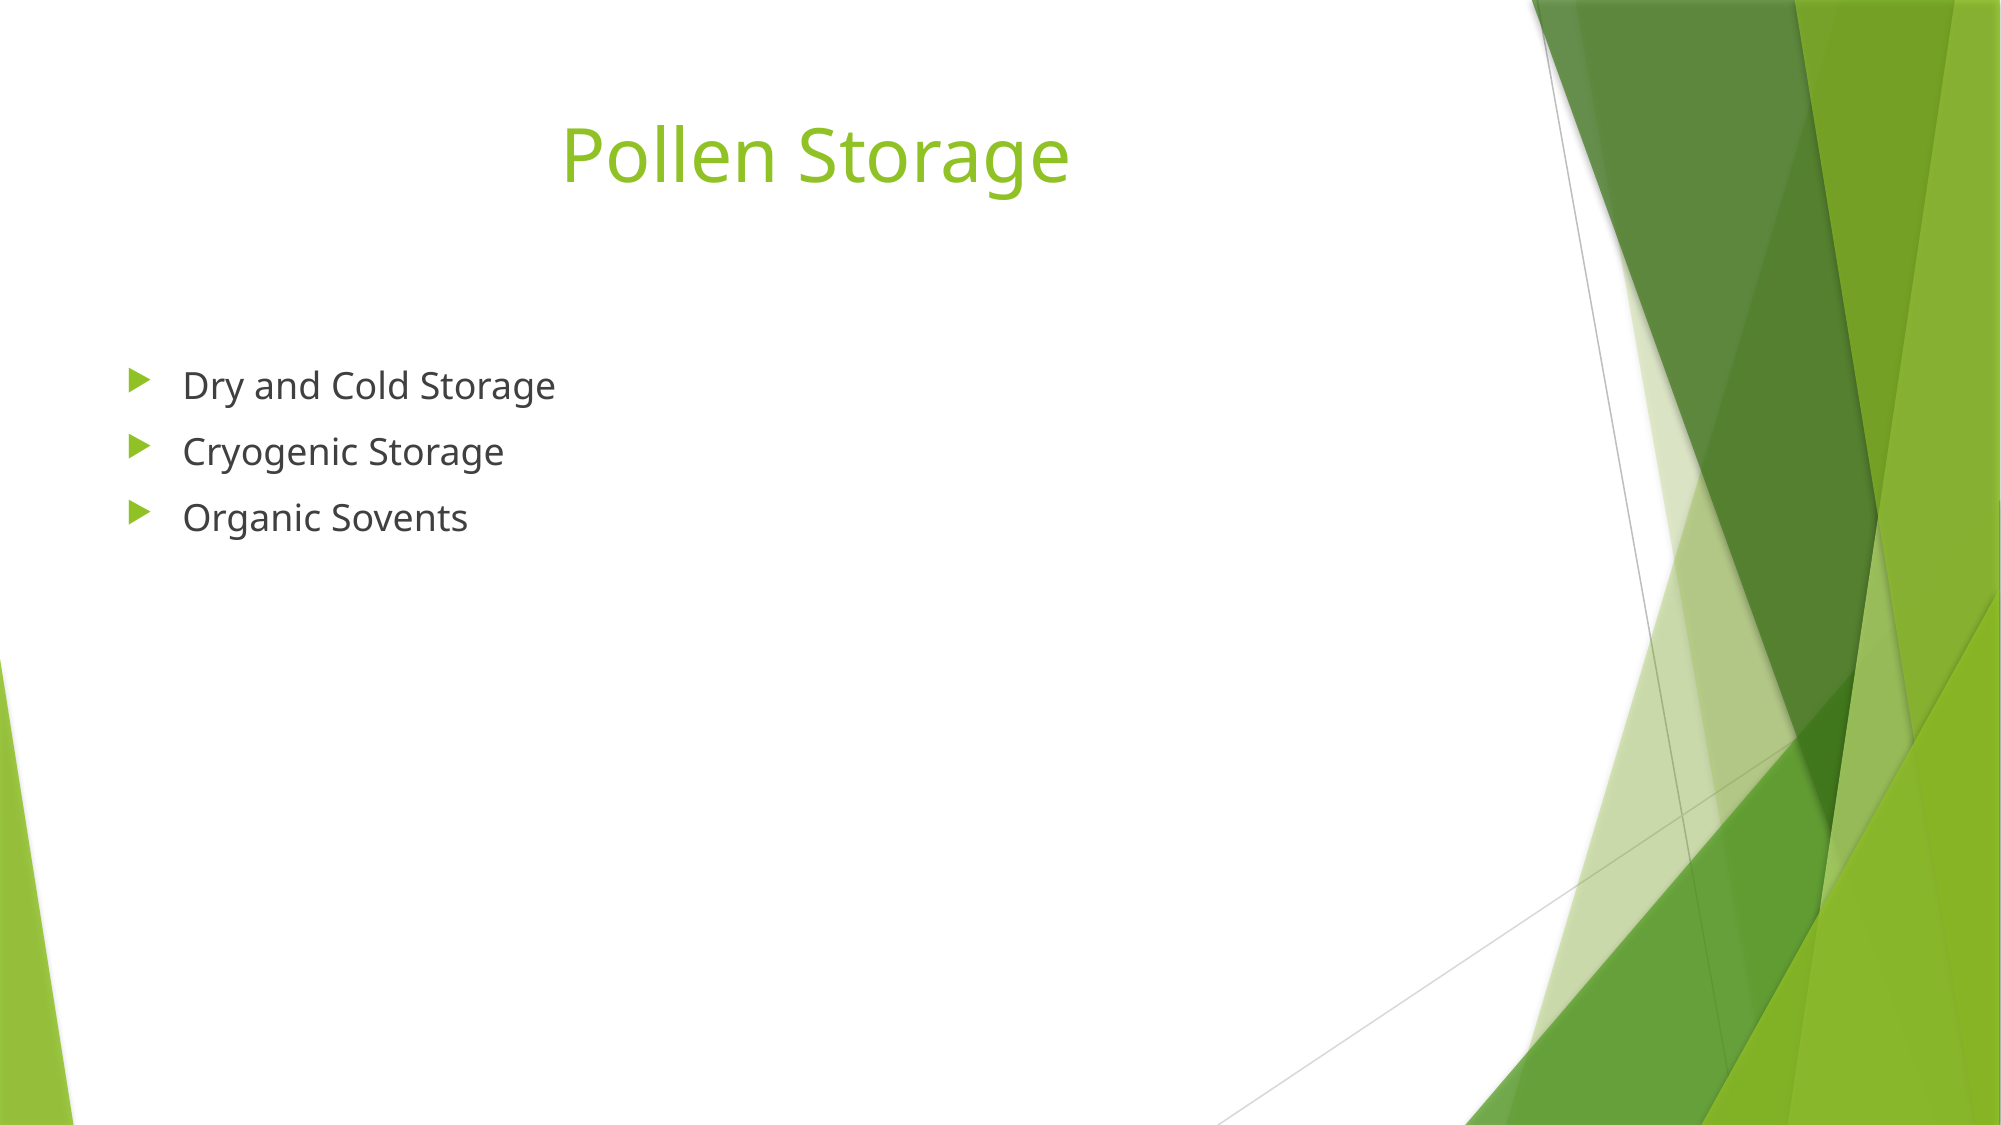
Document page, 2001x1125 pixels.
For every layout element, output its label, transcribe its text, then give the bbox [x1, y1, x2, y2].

list Dry and Cold Storage Cryogenic Storage Organic Sovents [111, 354, 1522, 992]
title Pollen Storage [111, 99, 1522, 317]
